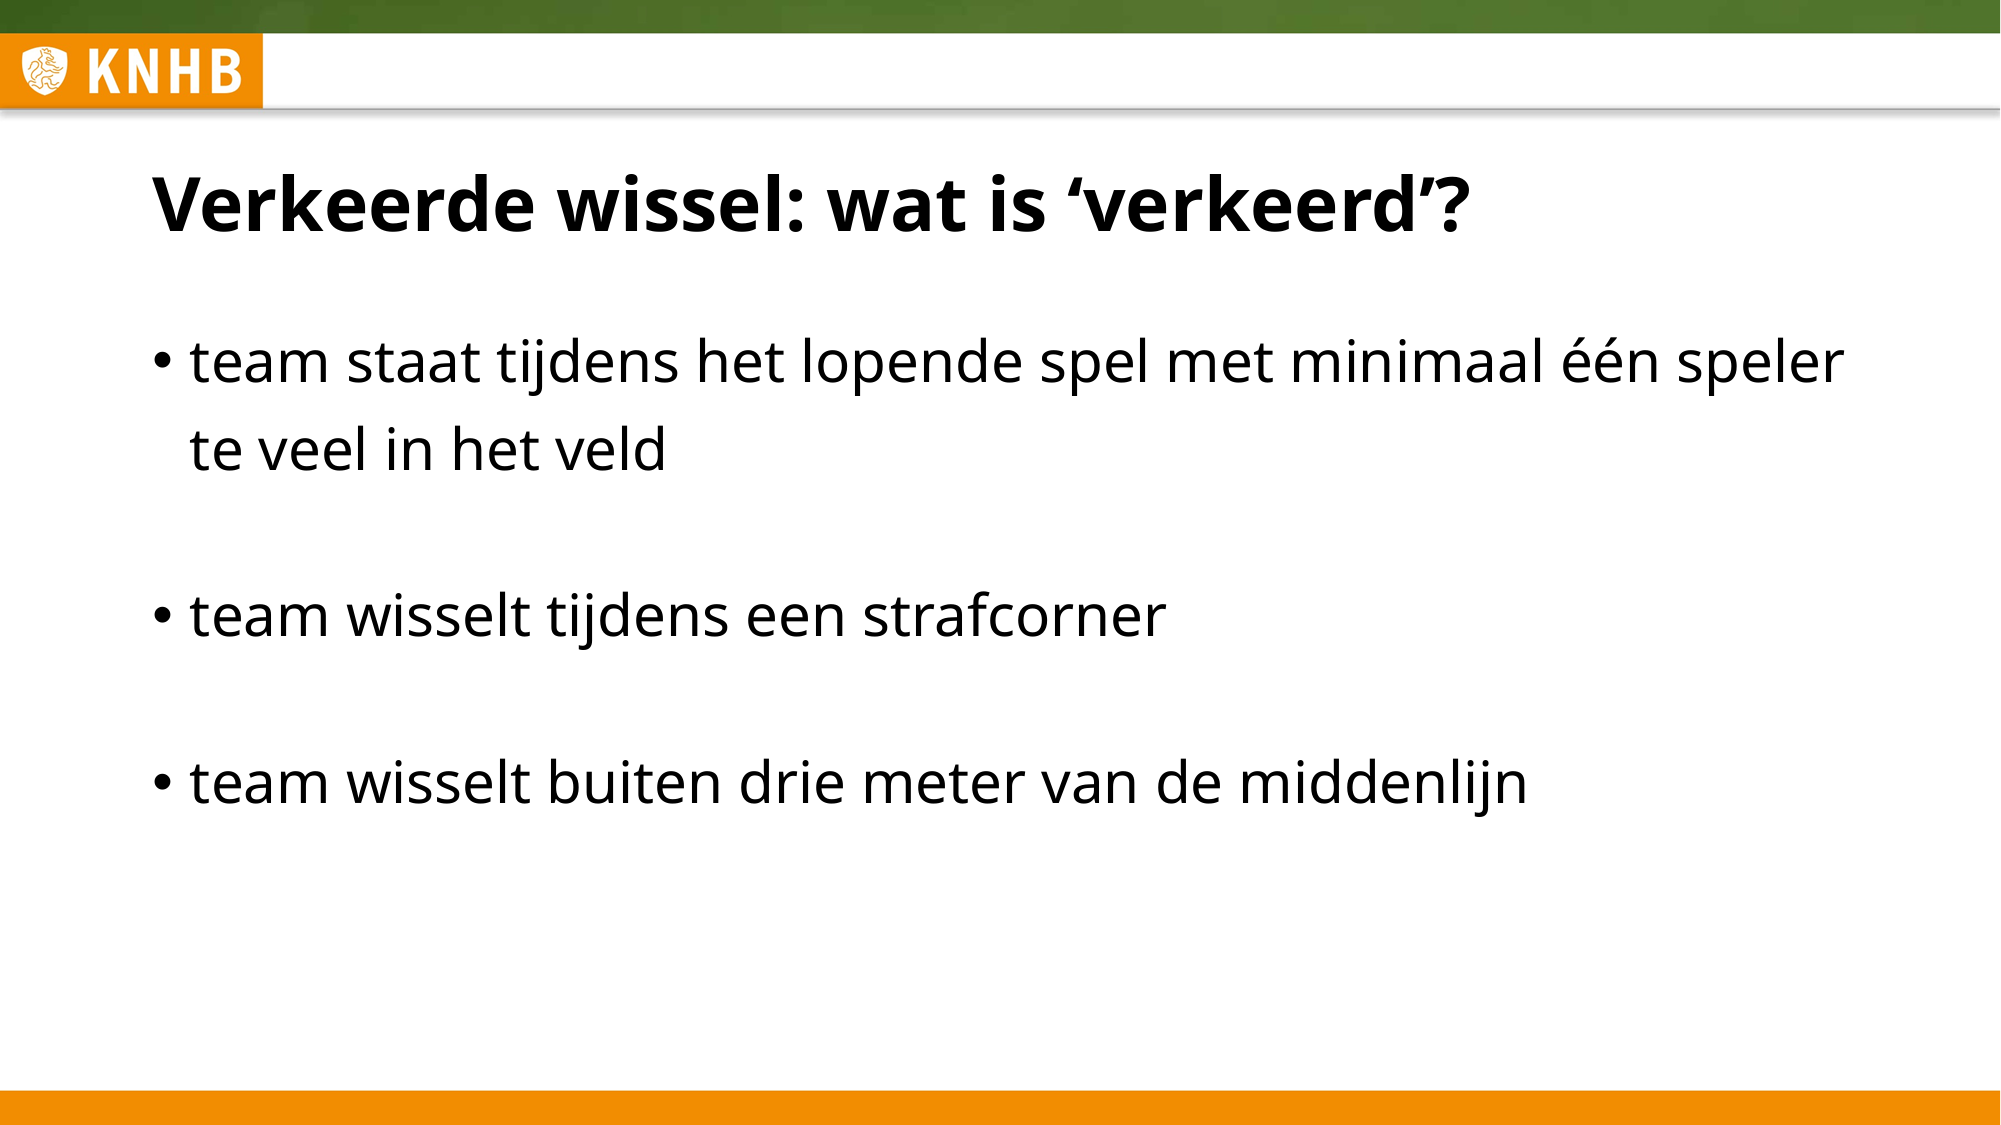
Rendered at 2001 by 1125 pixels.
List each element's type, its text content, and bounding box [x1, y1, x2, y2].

title Verkeerde wissel: wat is ‘verkeerd’? [137, 136, 1863, 278]
picture [0, 0, 2001, 1125]
list team staat tijdens het lopende spel met minimaal één speler te veel in het veld team wisselt tijdens een strafcorner team wisselt buiten drie meter van de middenlijn [137, 299, 1863, 1014]
